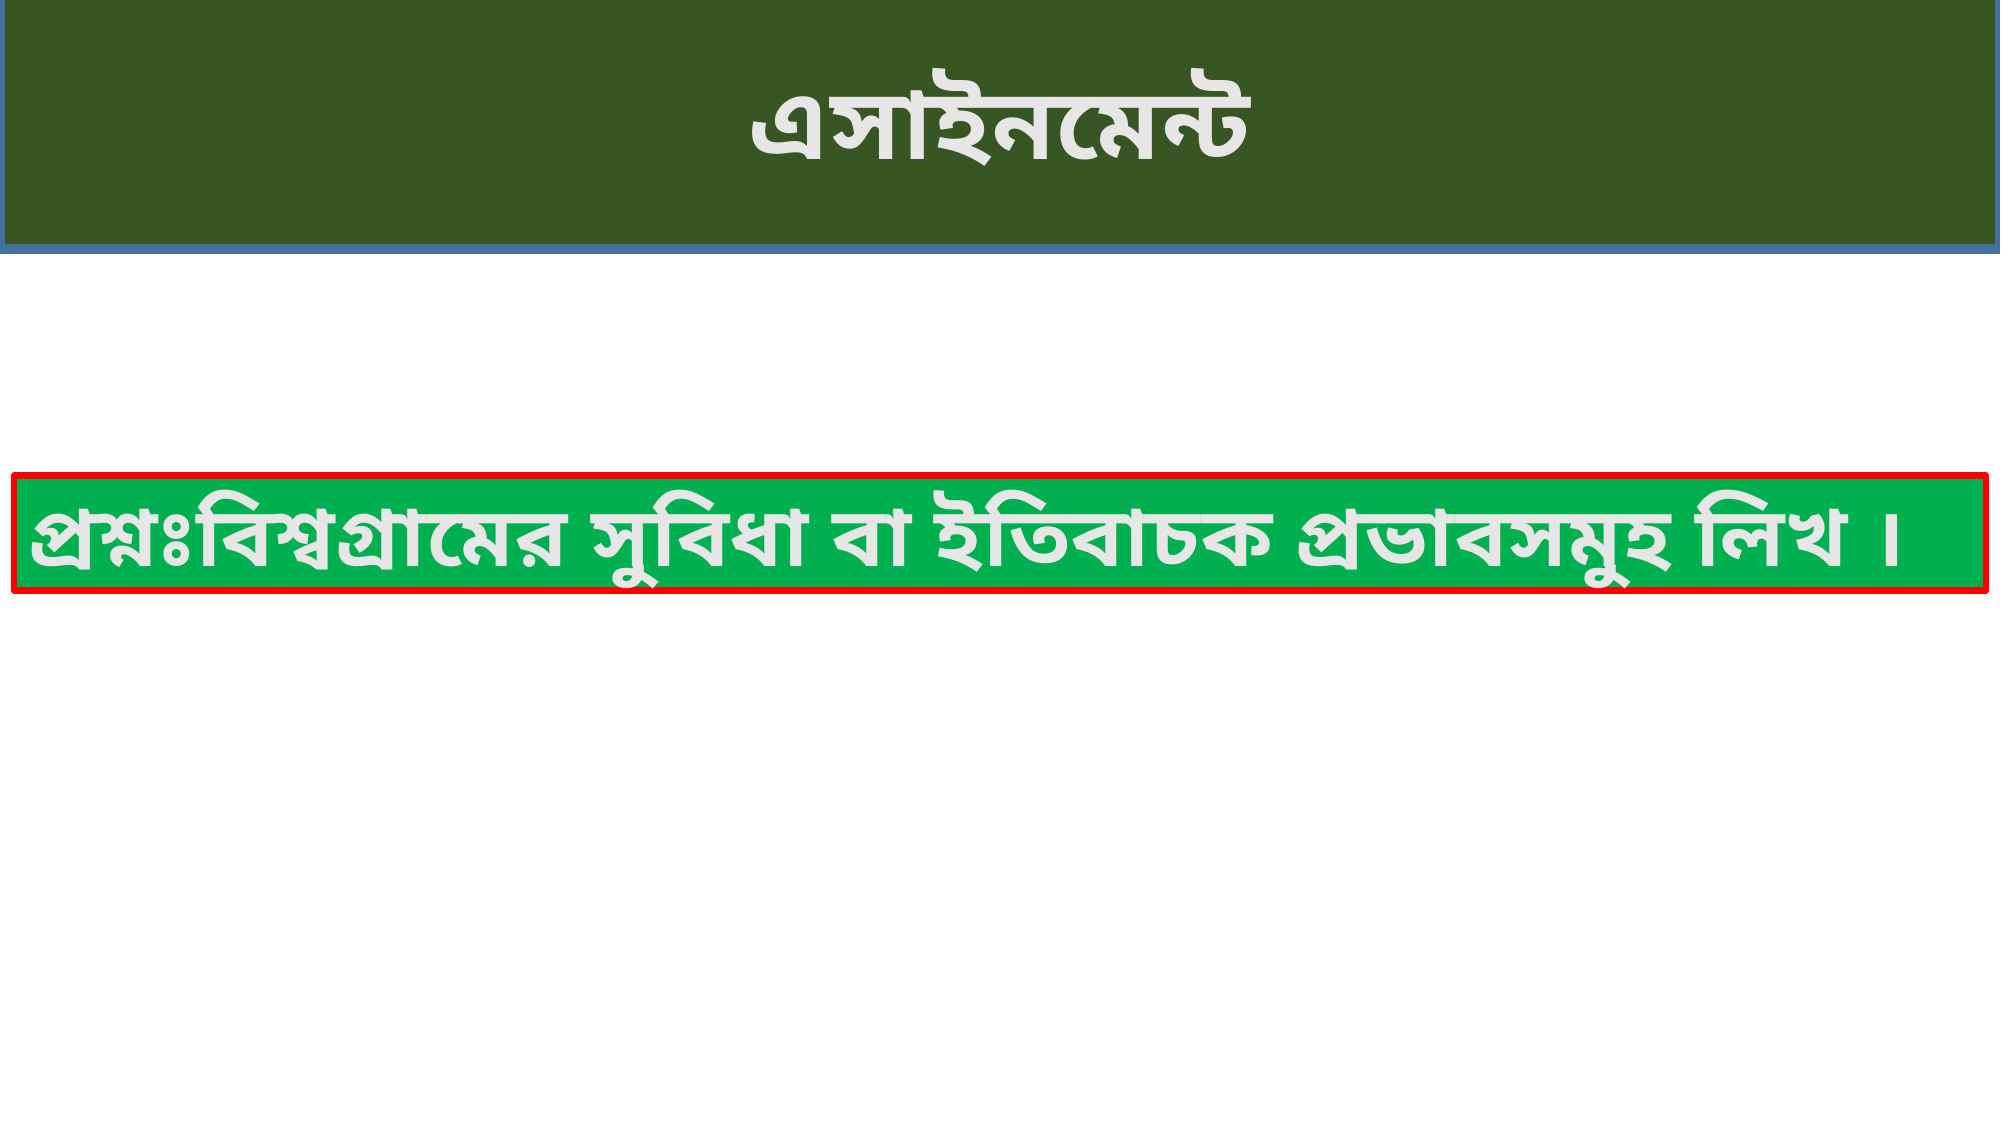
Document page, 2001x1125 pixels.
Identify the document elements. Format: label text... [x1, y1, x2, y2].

text_box এসাইনমেন্ট [0, 0, 2000, 250]
text_box প্রশ্নঃবিশ্বগ্রামের সুবিধা বা ইতিবাচক প্রভাবসমুহ লিখ । [14, 475, 1986, 591]
